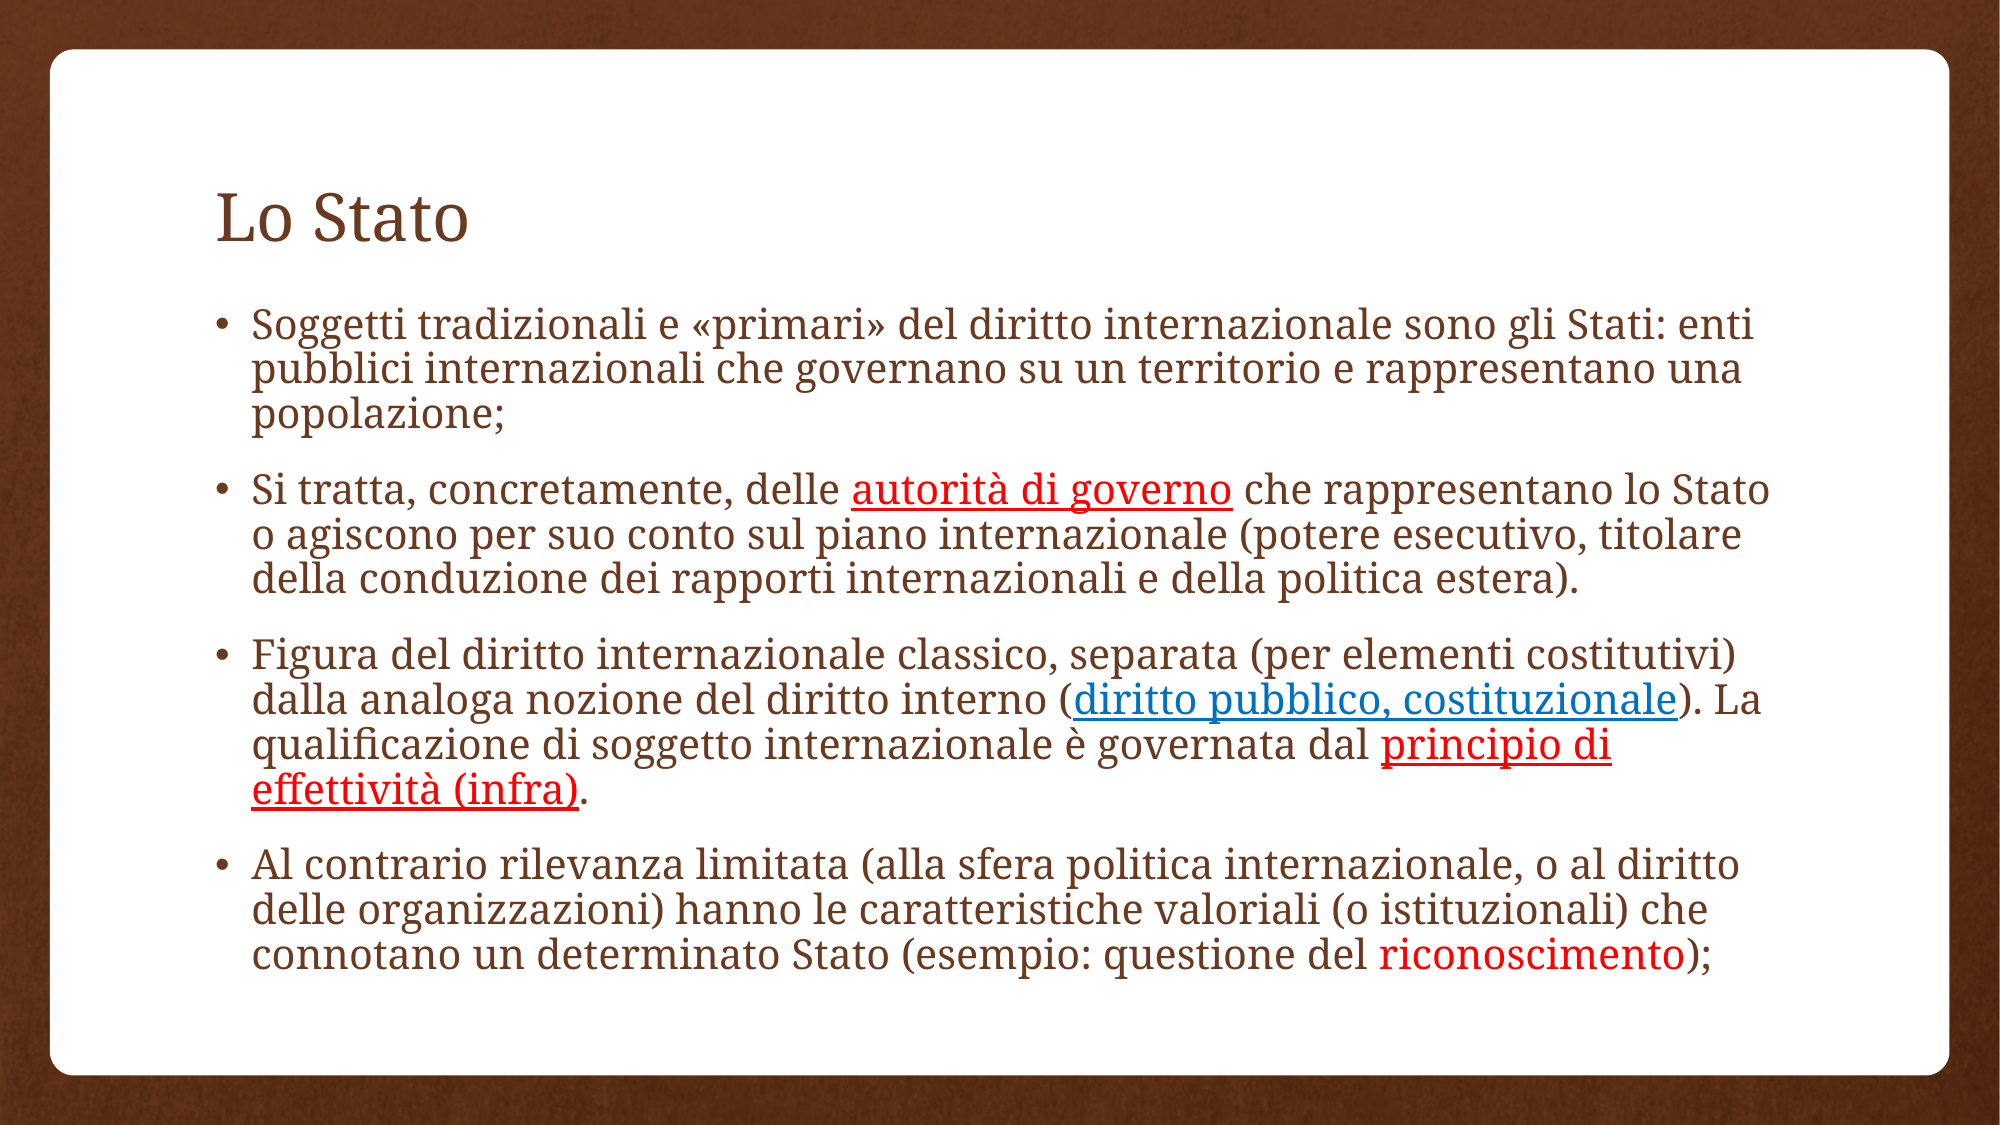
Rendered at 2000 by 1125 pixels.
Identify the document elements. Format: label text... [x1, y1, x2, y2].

title Lo Stato [199, 70, 1800, 263]
list Soggetti tradizionali e «primari» del diritto internazionale sono gli Stati: enti pubblici internazionali che governano su un territorio e rappresentano una popolazione; Si tratta, concretamente, delle autorità di governo che rappresentano lo Stato o agiscono per suo conto sul piano internazionale (potere esecutivo, titolare della conduzione dei rapporti internazionali e della politica estera). Figura del diritto internazionale classico, separata (per elementi costitutivi) dalla analoga nozione del diritto interno (diritto pubblico, costituzionale). La qualificazione di soggetto internazionale è governata dal principio di effettività (infra). Al contrario rilevanza limitata (alla sfera politica internazionale, o al diritto delle organizzazioni) hanno le caratteristiche valoriali (o istituzionali) che connotano un determinato Stato (esempio: questione del riconoscimento); [199, 295, 1800, 996]
